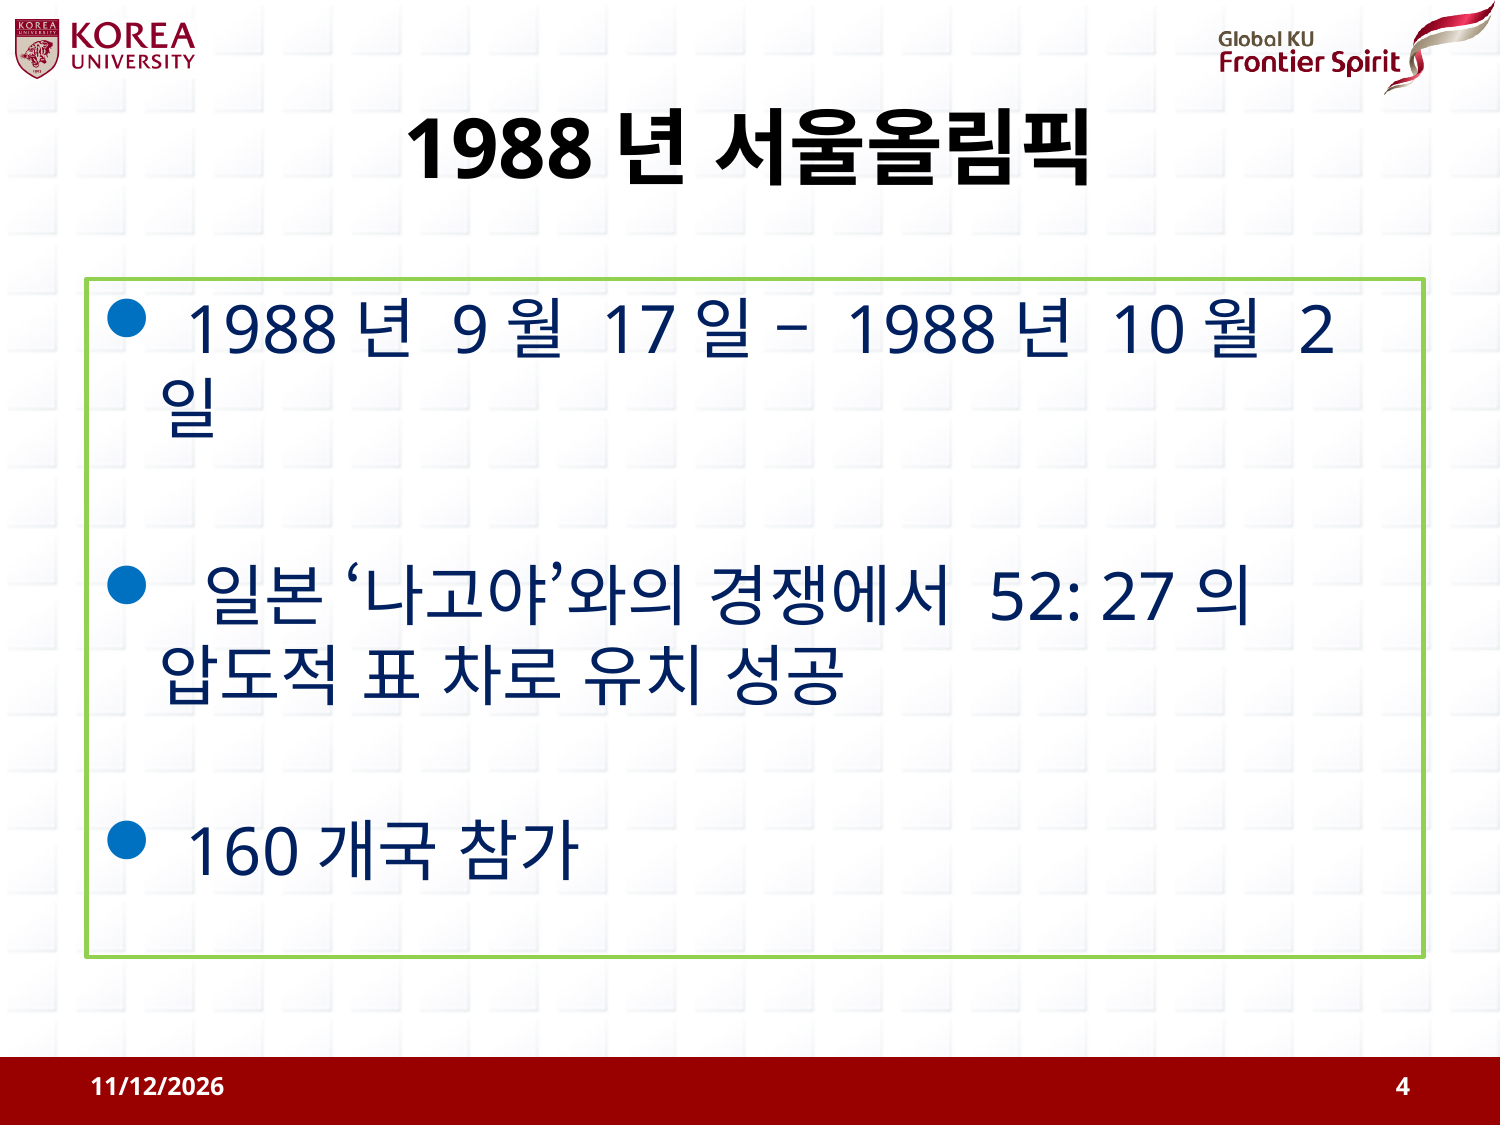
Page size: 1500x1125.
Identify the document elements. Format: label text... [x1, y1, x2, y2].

slide_number 4 [1074, 1057, 1425, 1118]
picture [0, 0, 1500, 1057]
list 1988년 9월 17일 – 1988년 10월 2일 일본 ‘나고야’와의 경쟁에서 52: 27의 압도적 표 차로 유치 성공 160개국 참가 [86, 278, 1424, 957]
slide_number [75, 1057, 425, 1118]
title 1988년 서울올림픽 [75, 70, 1425, 220]
